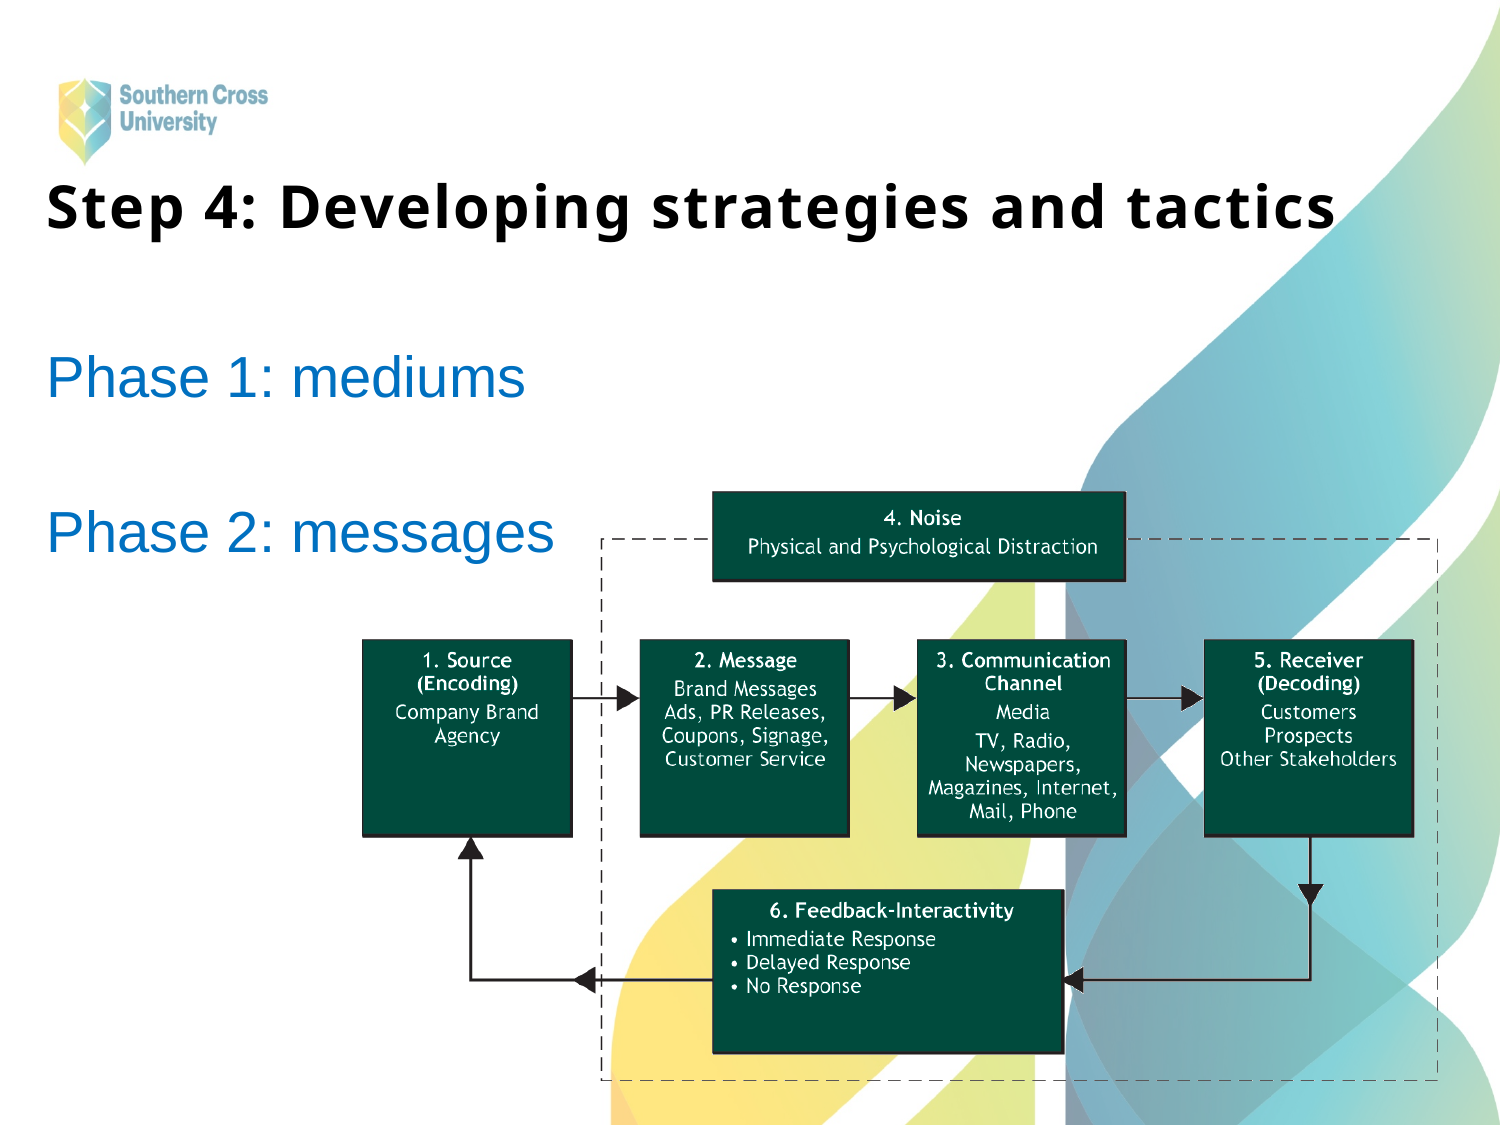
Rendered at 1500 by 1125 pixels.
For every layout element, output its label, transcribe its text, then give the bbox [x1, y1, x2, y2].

picture [362, 487, 1438, 1081]
title Step 4: Developing strategies and tactics [31, 169, 1500, 358]
list Phase 1: mediums Phase 2: messages [31, 262, 1486, 588]
